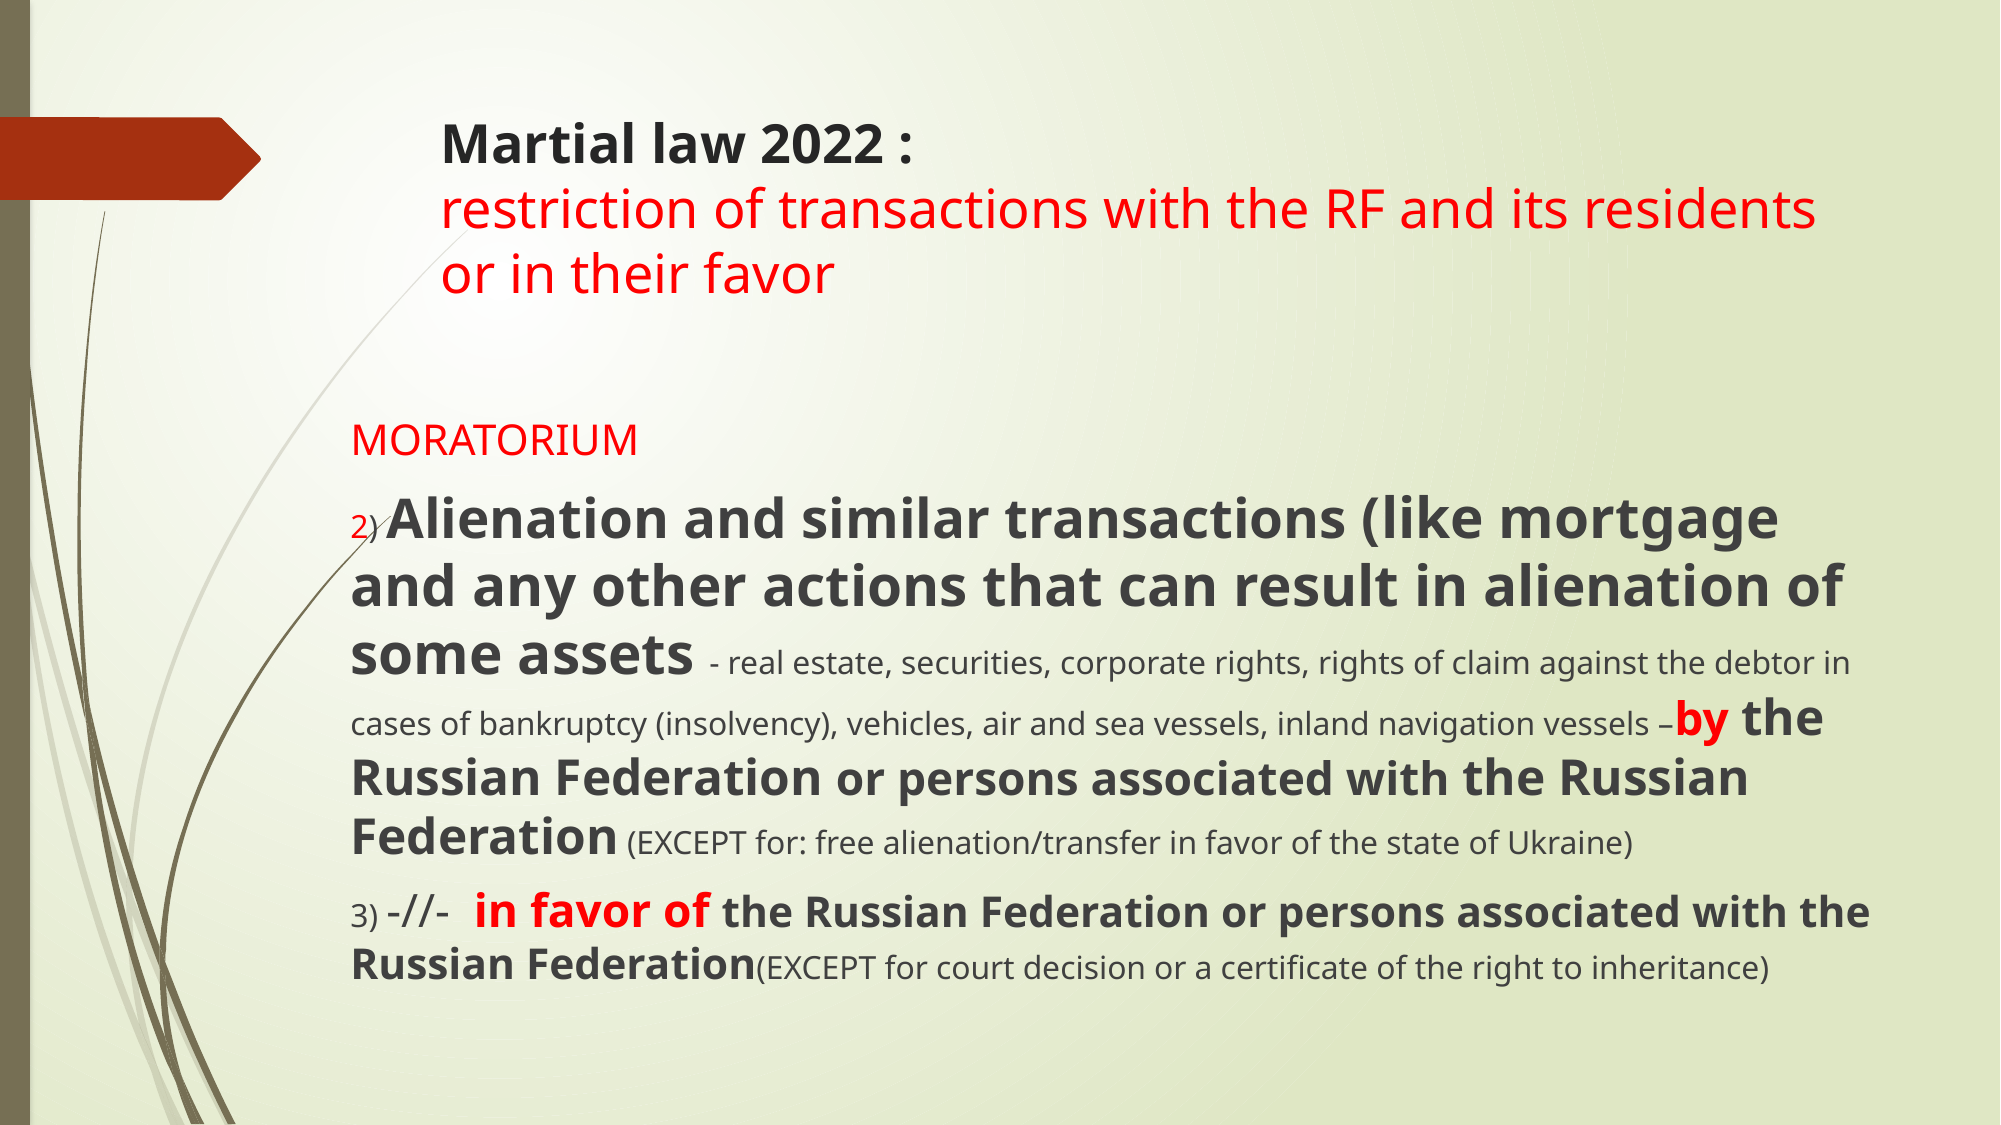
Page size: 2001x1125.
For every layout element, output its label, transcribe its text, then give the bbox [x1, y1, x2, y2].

list MORATORIUM 2) Alienation and similar transactions (like mortgage and any other actions that can result in alienation of some assets - real estate, securities, corporate rights, rights of claim against the debtor in cases of bankruptcy (insolvency), vehicles, air and sea vessels, inland navigation vessels –by the Russian Federation or persons associated with the Russian Federation (EXCEPT for: free alienation/transfer in favor of the state of Ukraine) 3) -//- in favor of the Russian Federation or persons associated with the Russian Federation(EXCEPT for court decision or a certificate of the right to inheritance) [335, 350, 1888, 1018]
title Martial law 2022 : restriction of transactions with the RF and its residents or in their favor [425, 102, 1888, 313]
